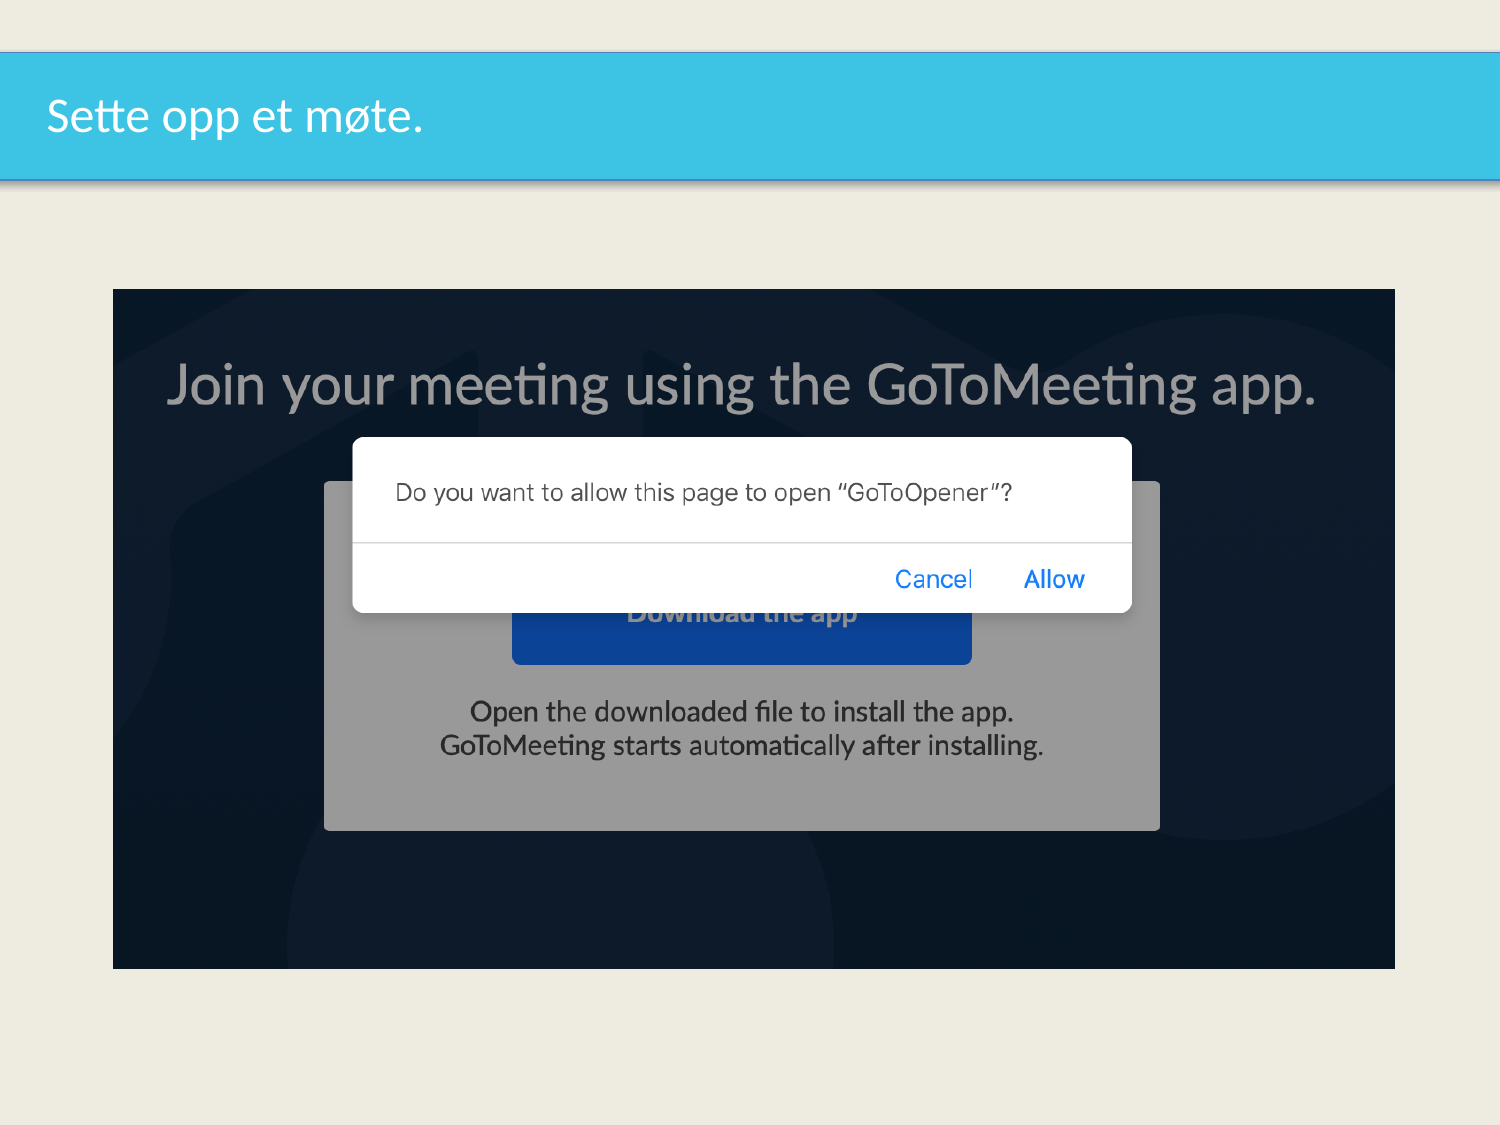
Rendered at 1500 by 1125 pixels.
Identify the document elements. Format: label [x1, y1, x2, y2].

picture [113, 288, 1395, 969]
text_box [0, 52, 1500, 181]
